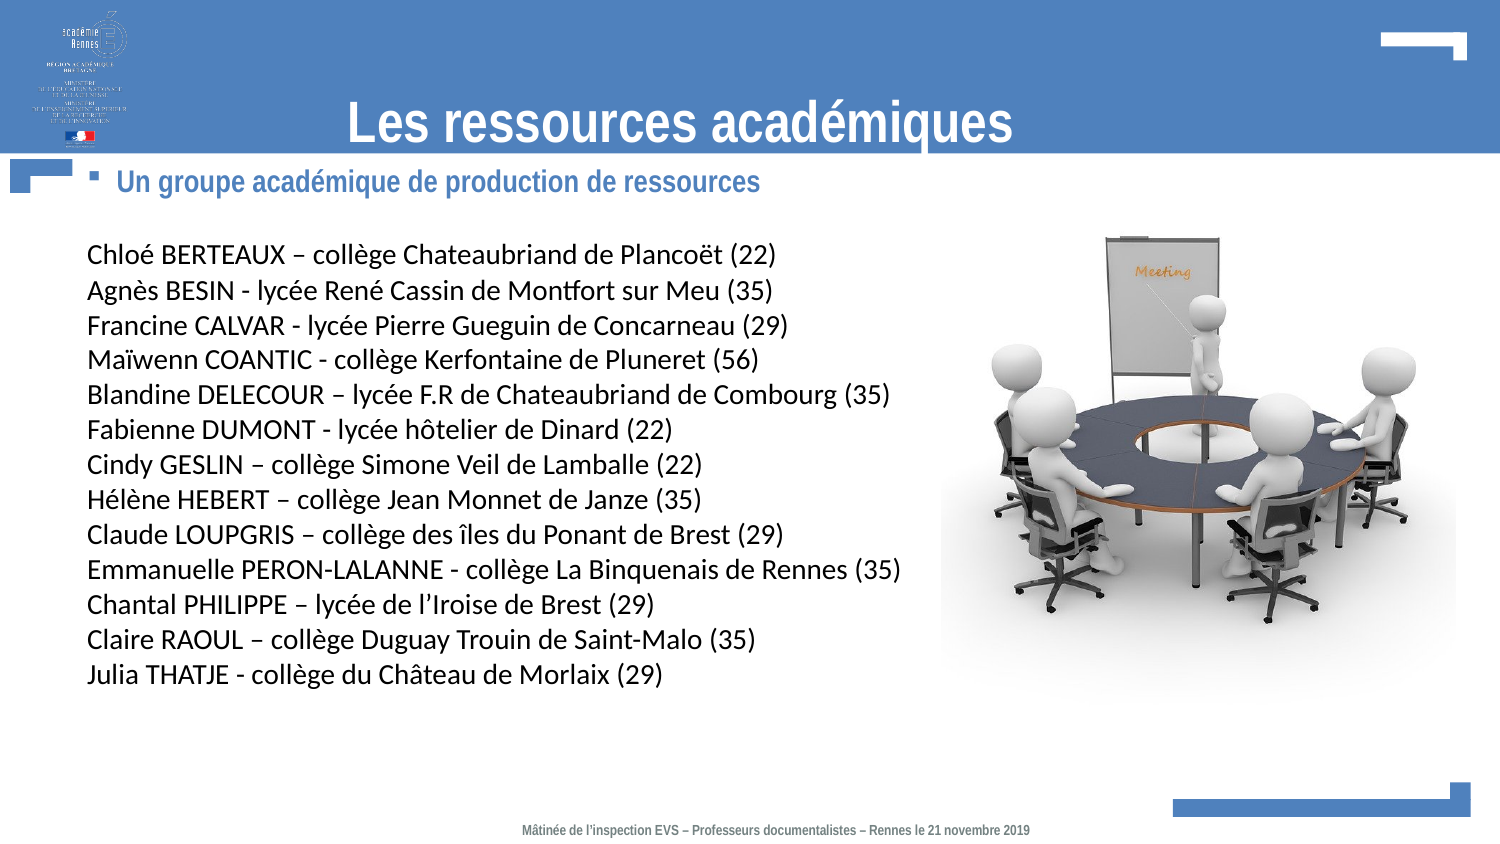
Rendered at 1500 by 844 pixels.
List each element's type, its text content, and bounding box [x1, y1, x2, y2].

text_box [1380, 31, 1468, 61]
text_box [0, 0, 1500, 154]
picture [31, 11, 128, 148]
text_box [1172, 782, 1471, 817]
text_box Un groupe académique de production de ressources Chloé BERTEAUX – collège Chateaubriand de Plancoët (22) Agnès BESIN - lycée René Cassin de Montfort sur Meu (35) Francine CALVAR - lycée Pierre Gueguin de Concarneau (29) Maïwenn COANTIC - collège Kerfontaine de Pluneret (56) Blandine DELECOUR – lycée F.R de Chateaubriand de Combourg (35) Fabienne DUMONT - lycée hôtelier de Dinard (22) Cindy GESLIN – collège Simone Veil de Lamballe (22) Hélène HEBERT – collège Jean Monnet de Janze (35) Claude LOUPGRIS – collège des îles du Ponant de Brest (29) Emmanuelle PERON-LALANNE - collège La Binquenais de Rennes (35) Chantal PHILIPPE – lycée de l’Iroise de Brest (29) Claire RAOUL – collège Duguay Trouin de Saint-Malo (35) Julia THATJE - collège du Château de Morlaix (29) [72, 153, 1430, 793]
text_box Les ressources académiques [182, 76, 1157, 153]
text_box Mâtinée de l’inspection EVS – Professeurs documentalistes – Rennes le 21 novembre 2019 [164, 813, 1388, 844]
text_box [9, 158, 73, 194]
picture [940, 196, 1456, 712]
